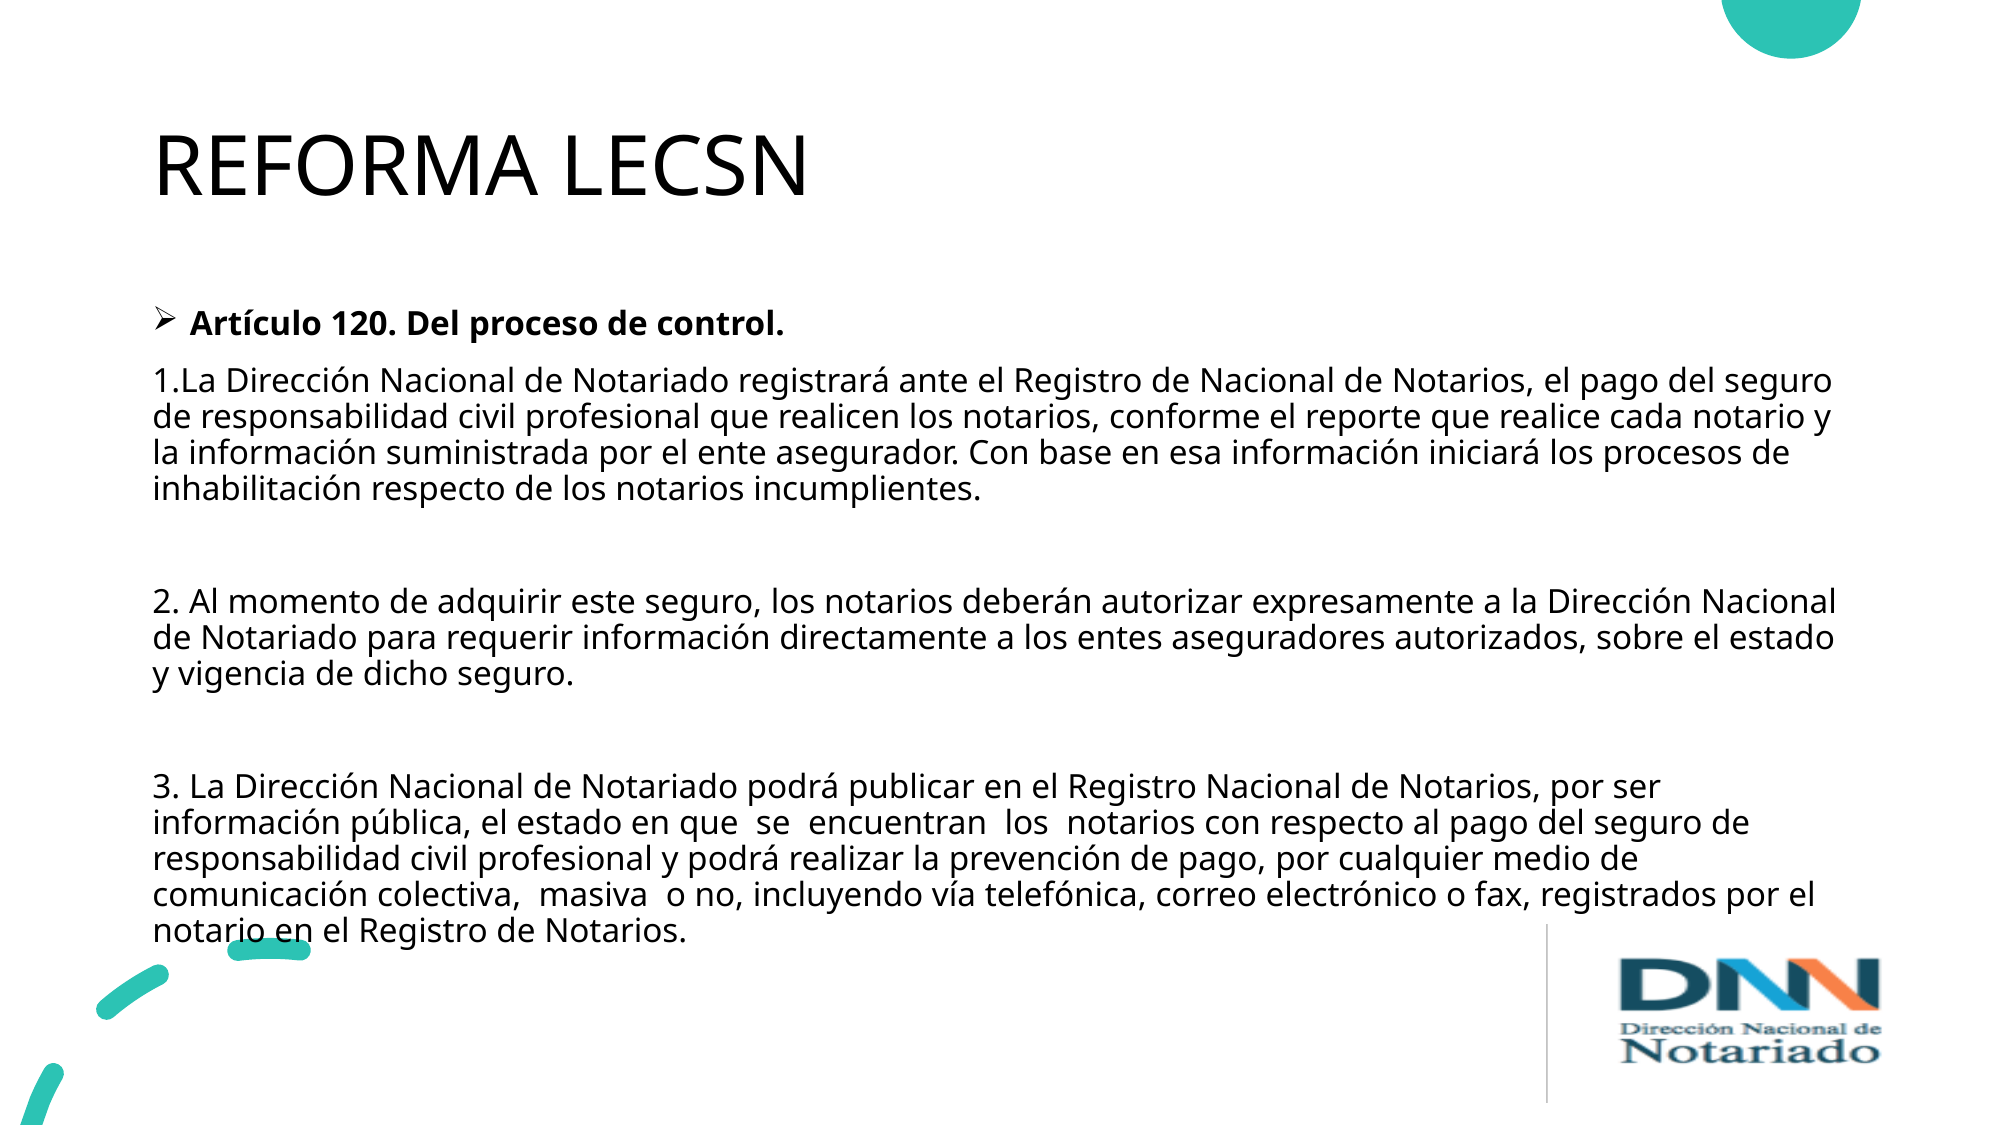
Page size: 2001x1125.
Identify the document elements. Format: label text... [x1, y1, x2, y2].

list Artículo 120. Del proceso de control. 1.La Dirección Nacional de Notariado registrará ante el Registro de Nacional de Notarios, el pago del seguro de responsabilidad civil profesional que realicen los notarios, conforme el reporte que realice cada notario y la información suministrada por el ente asegurador. Con base en esa información iniciará los procesos de inhabilitación respecto de los notarios incumplientes. 2. Al momento de adquirir este seguro, los notarios deberán autorizar expresamente a la Dirección Nacional de Notariado para requerir información directamente a los entes aseguradores autorizados, sobre el estado y vigencia de dicho seguro. 3. La Dirección Nacional de Notariado podrá publicar en el Registro Nacional de Notarios, por ser información pública, el estado en que se encuentran los notarios con respecto al pago del seguro de responsabilidad civil profesional y podrá realizar la prevención de pago, por cualquier medio de comunicación colectiva, masiva o no, incluyendo vía telefónica, correo electrónico o fax, registrados por el notario en el Registro de Notarios. [137, 299, 1863, 966]
title REFORMA LECSN [137, 59, 1863, 278]
picture [1545, 924, 1959, 1103]
